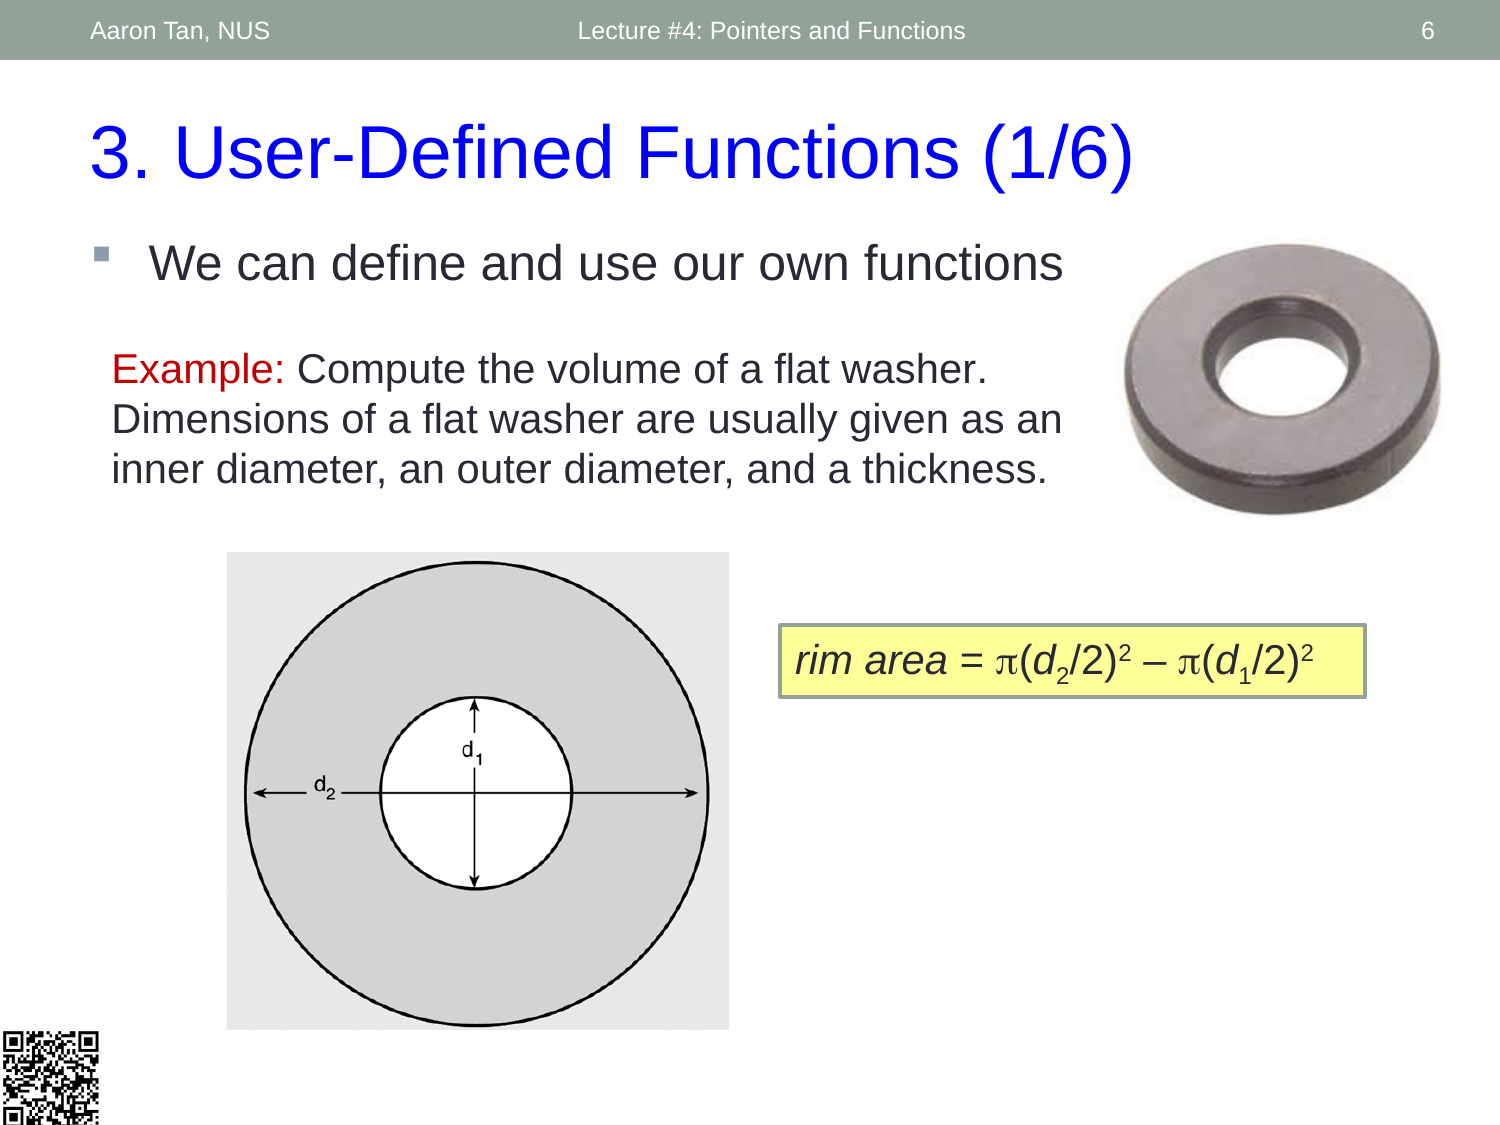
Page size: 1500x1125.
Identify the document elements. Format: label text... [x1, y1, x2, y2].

text_box 3. User-Defined Functions (1/6) [74, 96, 1425, 202]
slide_number Aaron Tan, NUS [75, 3, 550, 57]
picture [226, 552, 730, 1030]
list Example: Compute the volume of a flat washer. Dimensions of a flat washer are usually given as an inner diameter, an outer diameter, and a thickness. [96, 333, 1142, 533]
text_box We can define and use our own functions [75, 222, 1450, 314]
footer Lecture #4: Pointers and Functions [562, 3, 1238, 57]
slide_number 6 [1308, 3, 1450, 57]
picture [0, 1028, 102, 1125]
text_box rim area = (d2/2)2 – (d1/2)2 [778, 623, 1367, 699]
picture [1116, 237, 1451, 518]
